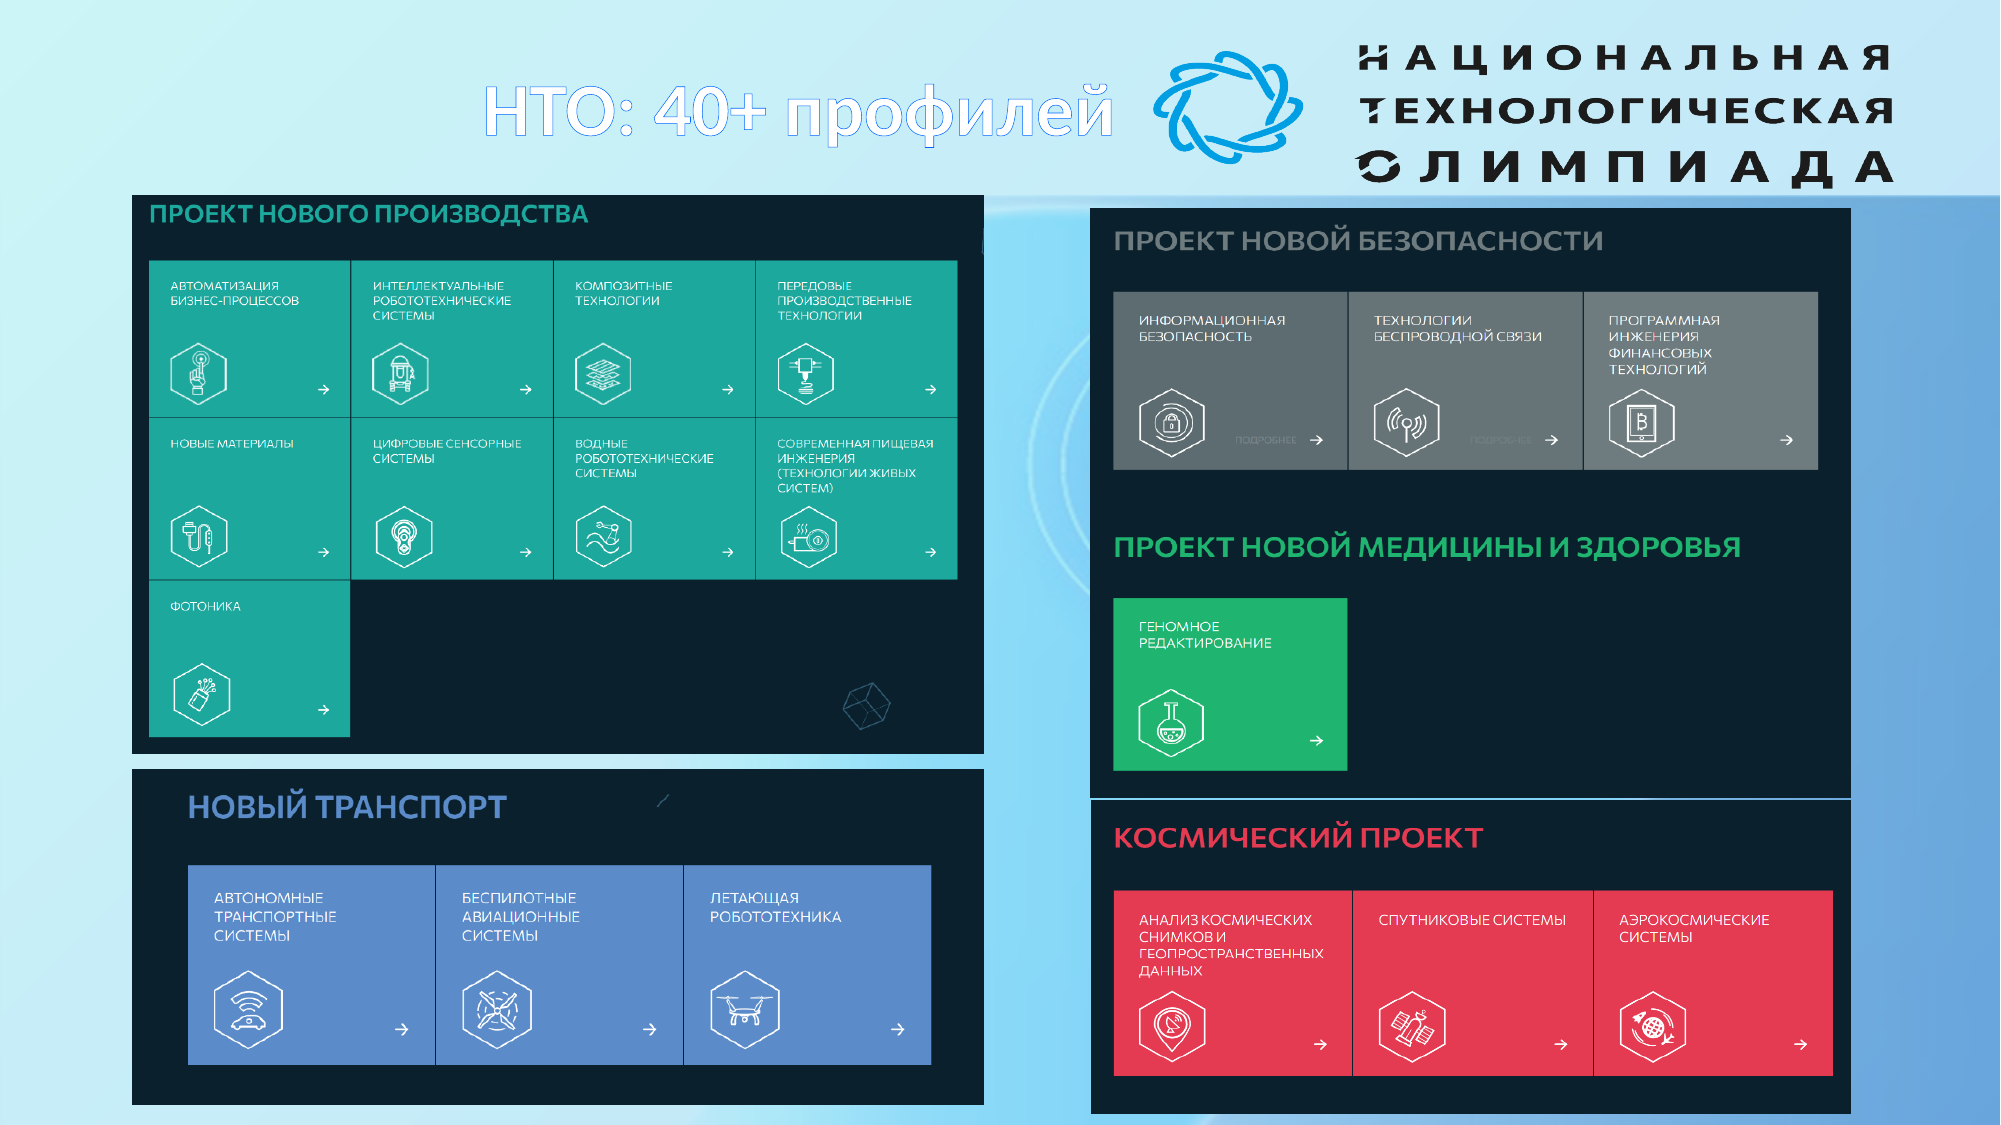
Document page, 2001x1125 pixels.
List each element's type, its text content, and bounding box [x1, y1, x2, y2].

title НТО: 40+ профилей [78, 10, 1116, 200]
picture [0, 0, 2000, 1125]
